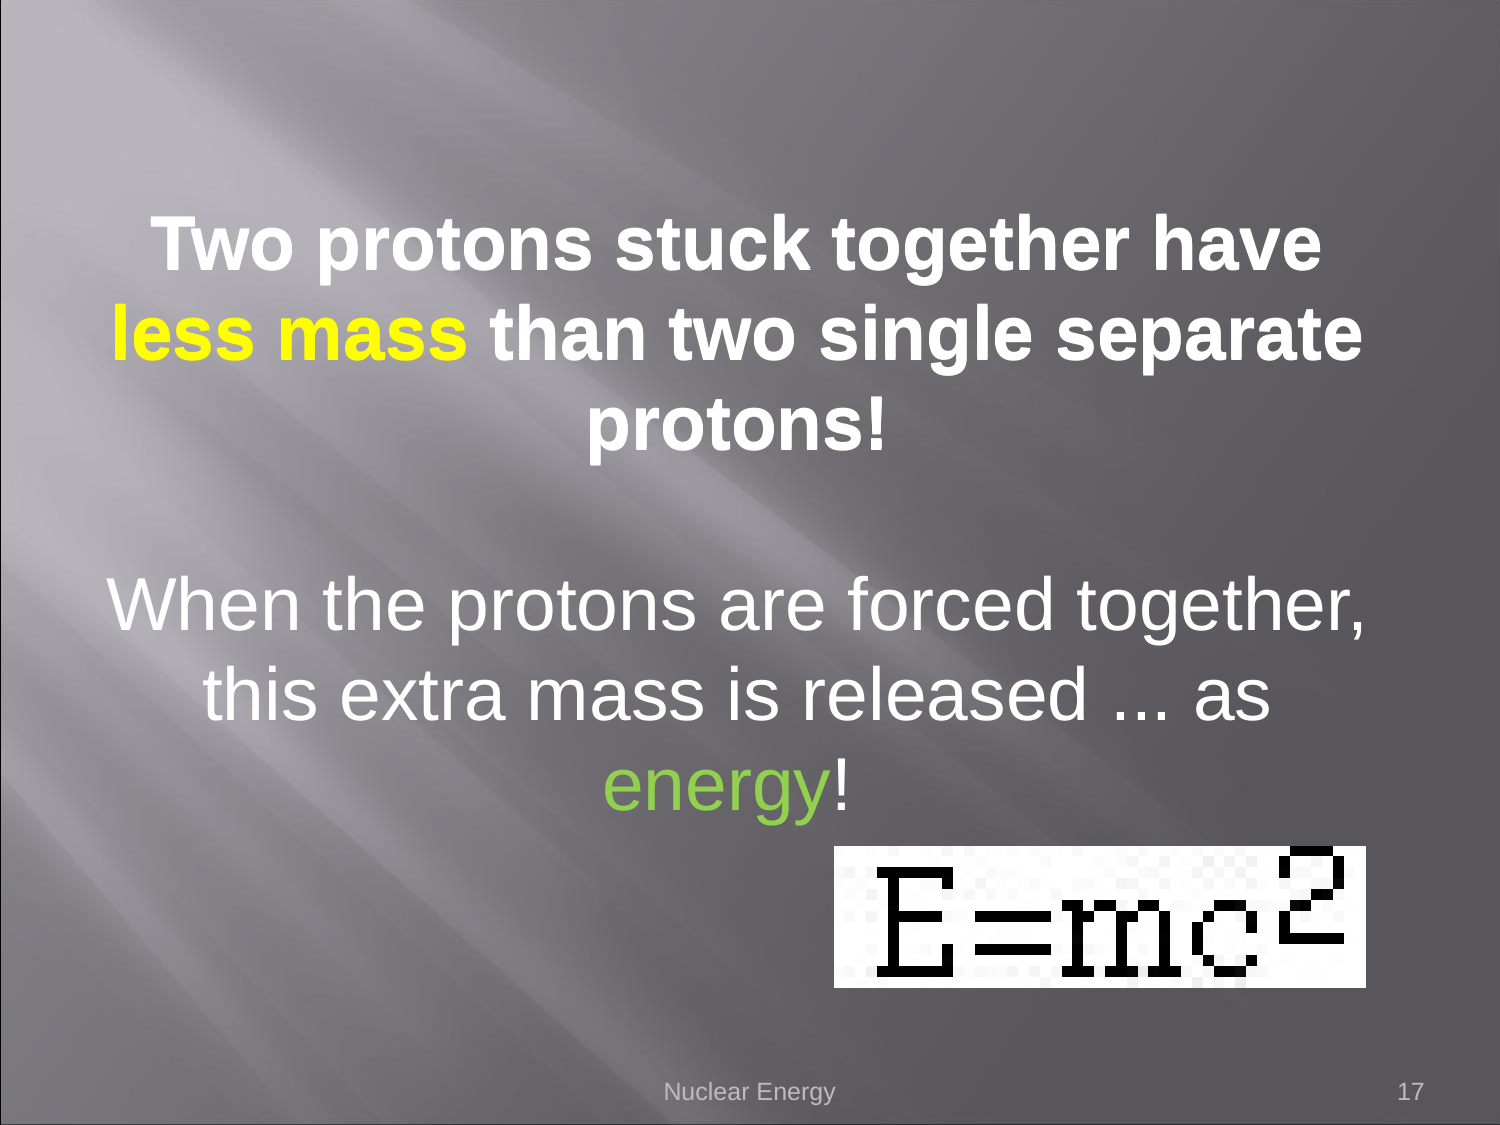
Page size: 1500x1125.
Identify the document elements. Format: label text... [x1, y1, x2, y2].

text_box Two protons stuck together have less mass than two single separate protons! When the protons are forced together, this extra mass is released ... as energy! [71, 187, 1404, 833]
slide_number 17 [1299, 1052, 1425, 1113]
footer Nuclear Energy [512, 1052, 988, 1113]
picture [0, 0, 1500, 1125]
